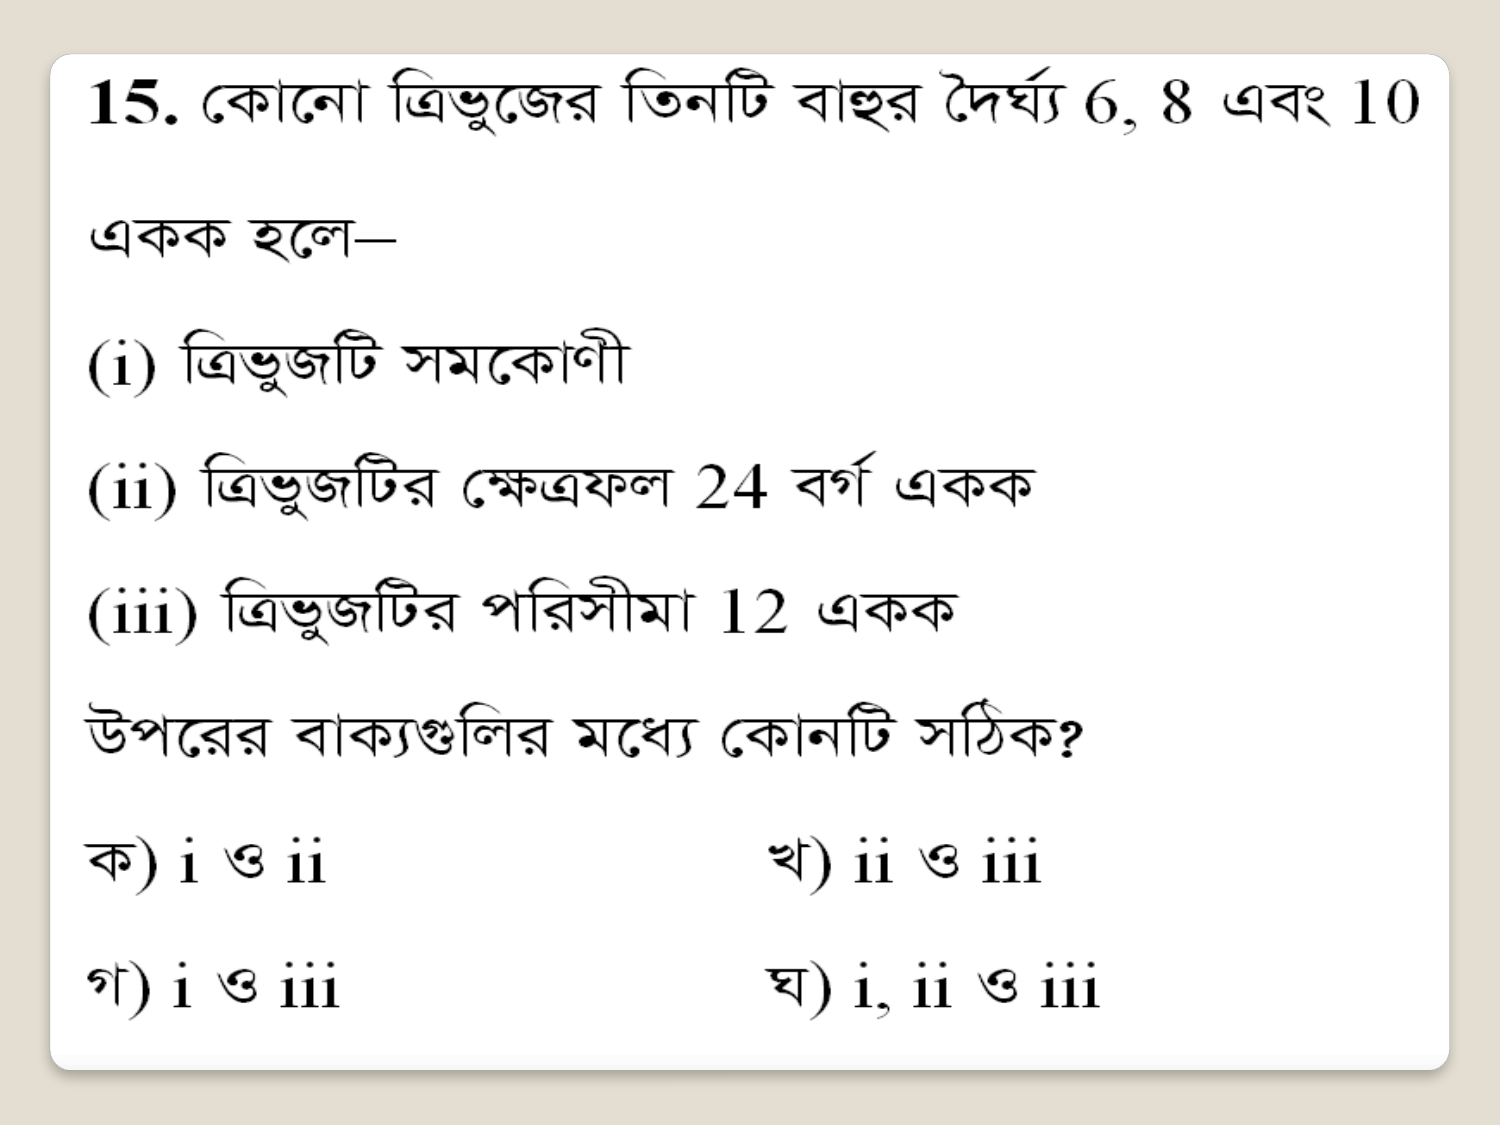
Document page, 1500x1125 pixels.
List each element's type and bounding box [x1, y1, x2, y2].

picture [62, 62, 1438, 1051]
